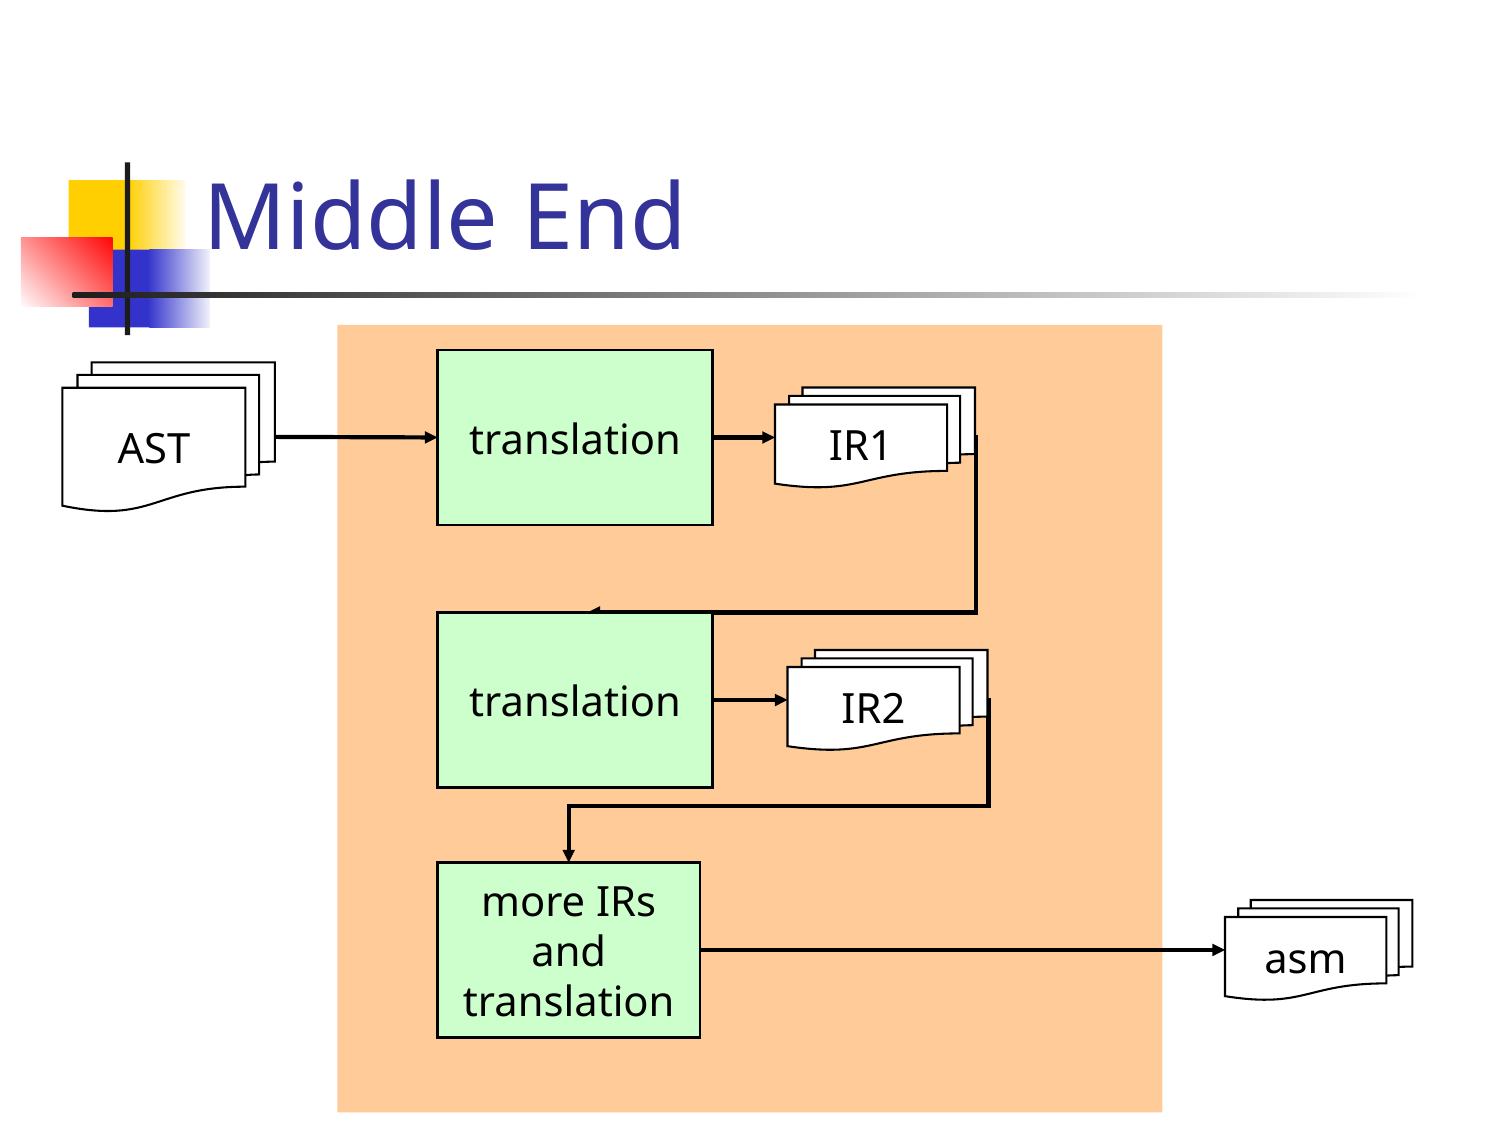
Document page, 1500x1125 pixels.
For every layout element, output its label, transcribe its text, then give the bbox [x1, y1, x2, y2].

text_box IR2 [787, 650, 988, 699]
text_box [337, 324, 1163, 948]
text_box AST [62, 362, 275, 512]
title Middle End [188, 35, 1468, 275]
text_box translation [437, 350, 713, 526]
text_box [587, 437, 976, 613]
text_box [568, 699, 988, 863]
text_box [337, 444, 1163, 1113]
text_box translation [437, 612, 713, 788]
text_box more IRs and translation [437, 862, 700, 1038]
text_box IR1 [774, 387, 976, 436]
text_box asm [1224, 900, 1413, 1000]
